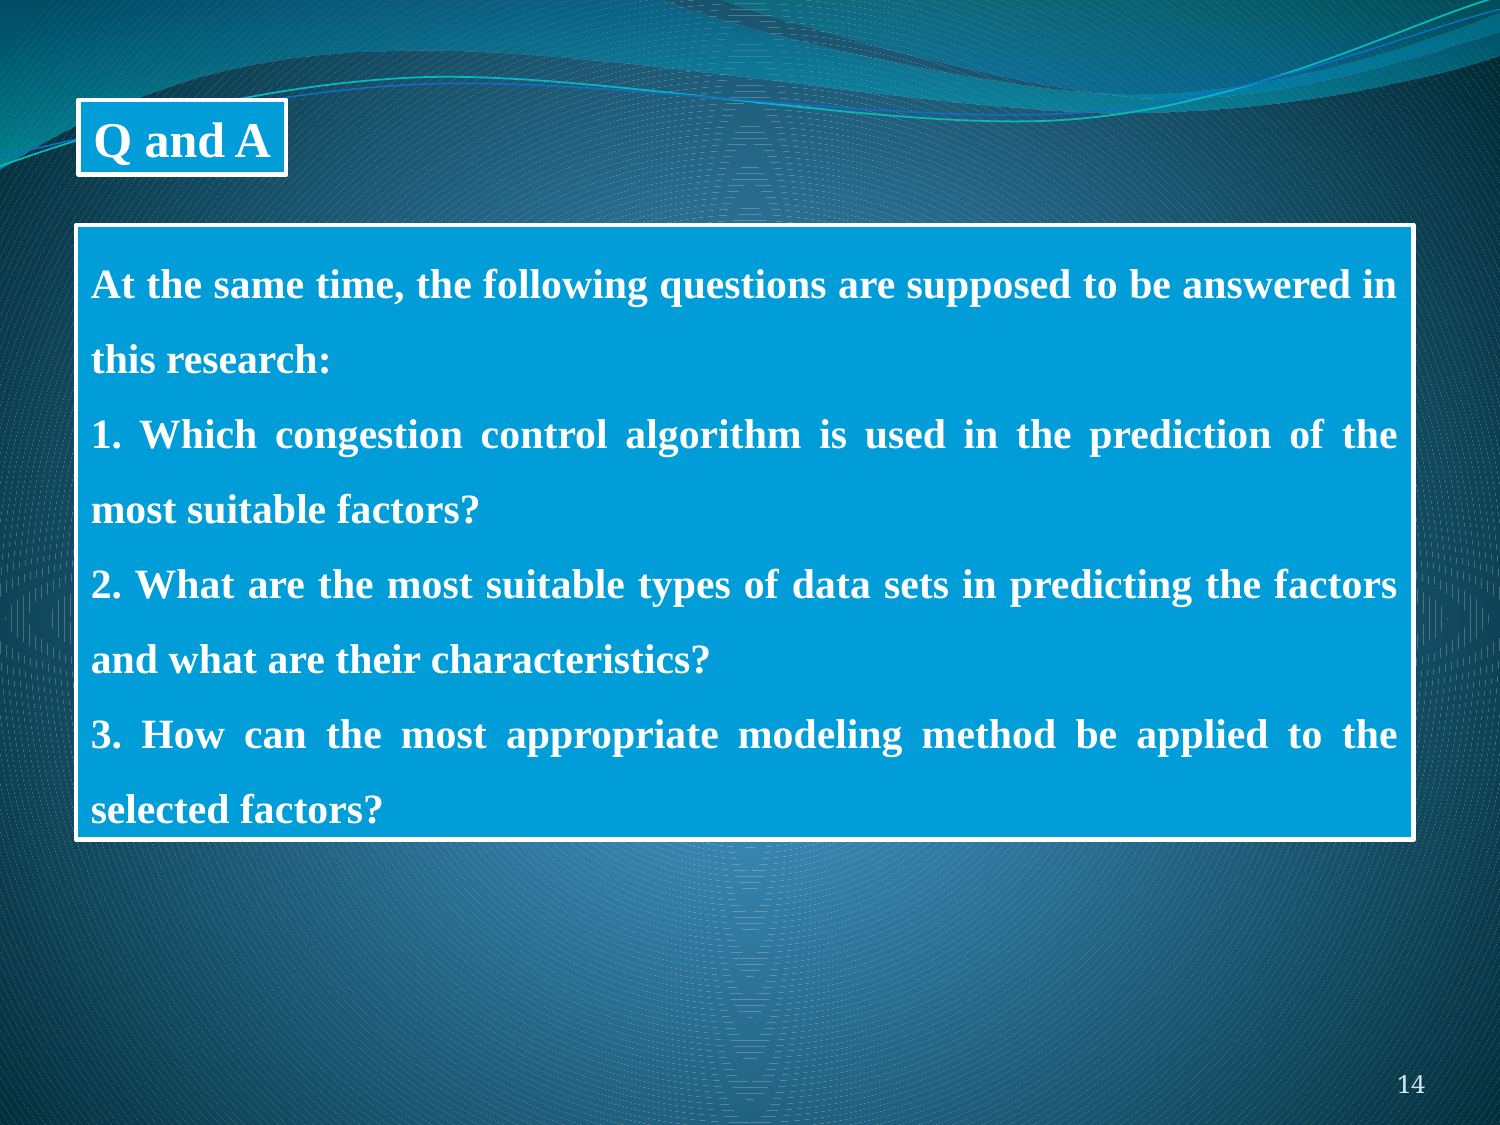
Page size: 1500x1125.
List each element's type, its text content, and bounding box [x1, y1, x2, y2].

text_box Q and A [78, 99, 287, 175]
text_box At the same time, the following questions are supposed to be answered in this research: 1. Which congestion control algorithm is used in the prediction of the most suitable factors? 2. What are the most suitable types of data sets in predicting the factors and what are their characteristics? 3. How can the most appropriate modeling method be applied to the selected factors? [76, 224, 1414, 840]
slide_number 14 [1299, 1042, 1425, 1103]
